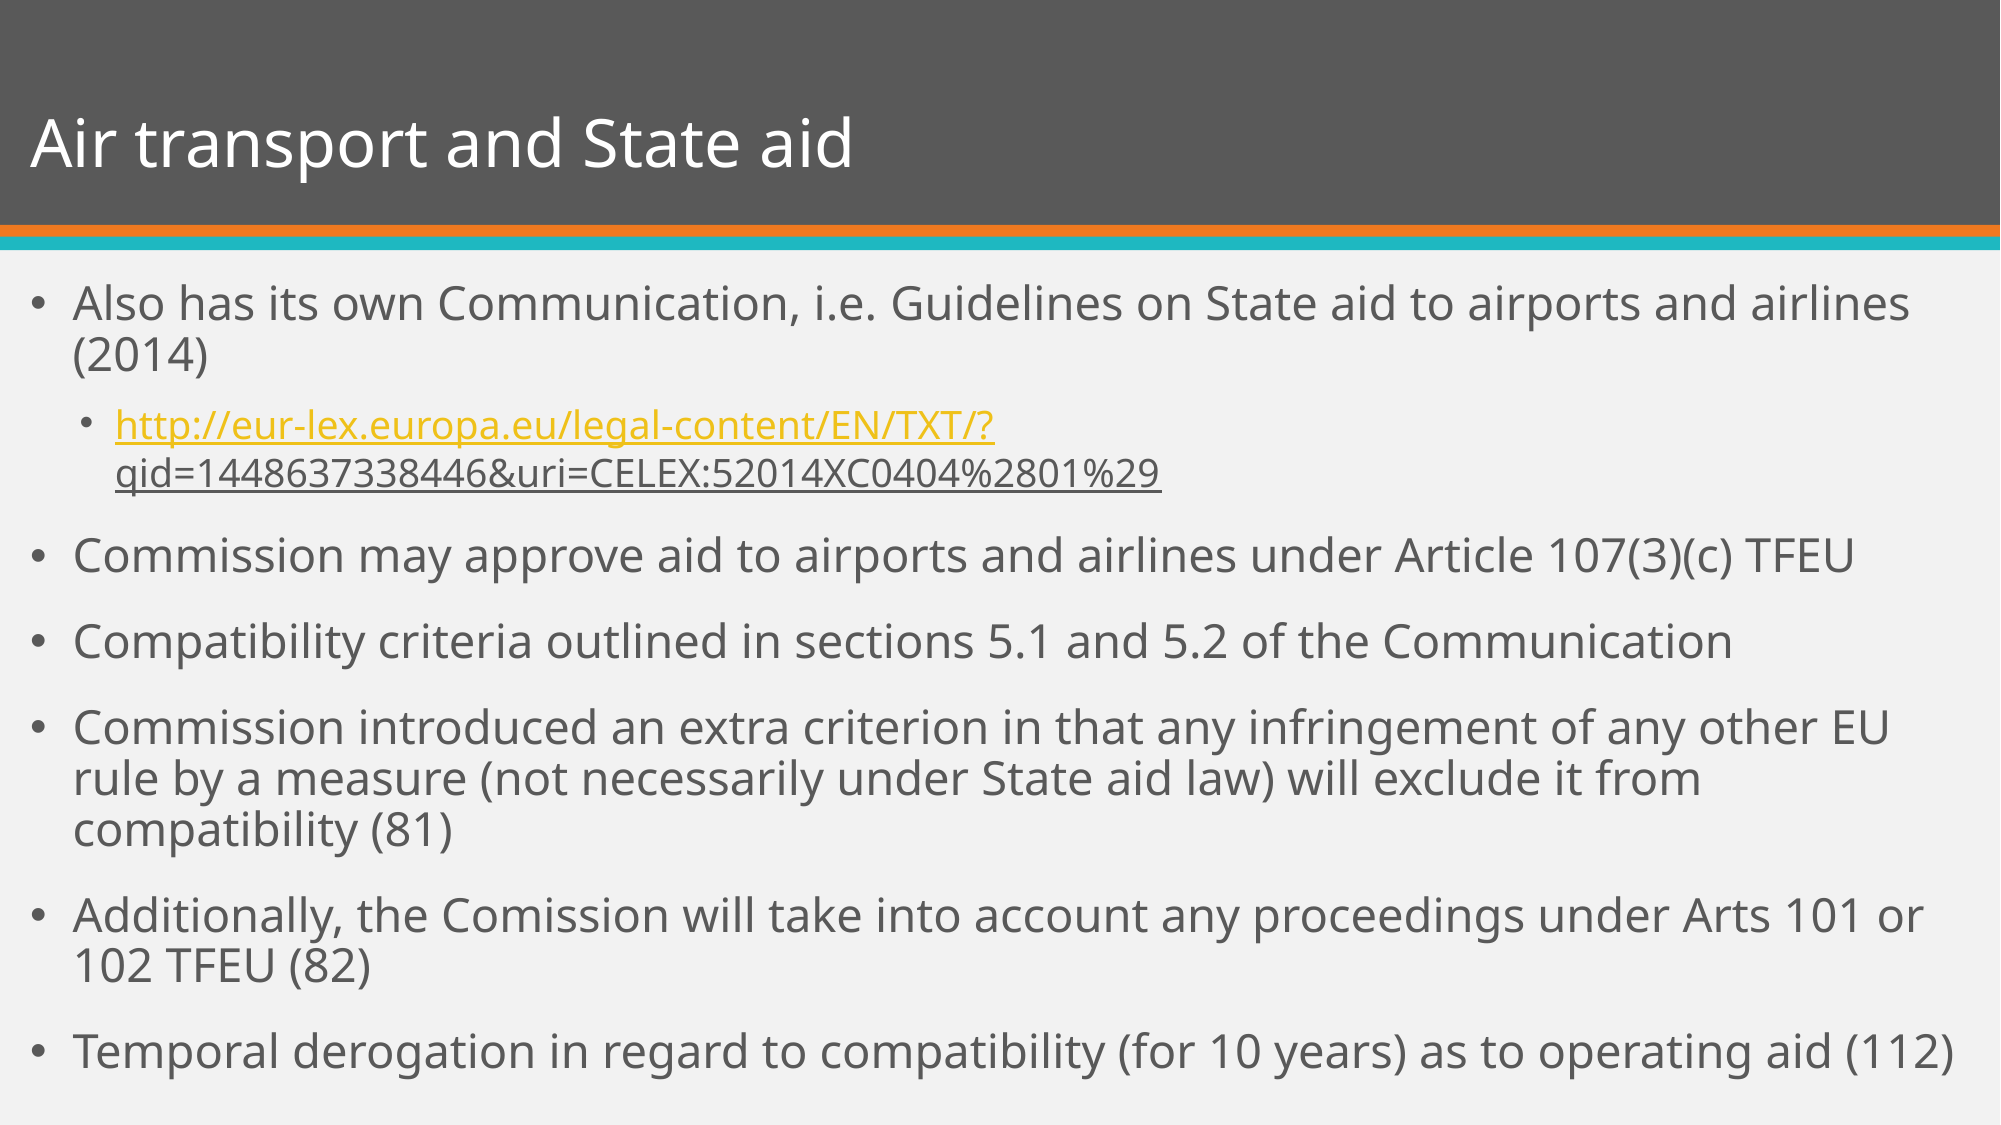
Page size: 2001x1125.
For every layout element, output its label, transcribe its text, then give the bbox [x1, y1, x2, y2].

title Air transport and State aid [15, 19, 1591, 190]
list Also has its own Communication, i.e. Guidelines on State aid to airports and airlines (2014) http://eur-lex.europa.eu/legal-content/EN/TXT/?qid=1448637338446&uri=CELEX:52014XC0404%2801%29 Commission may approve aid to airports and airlines under Article 107(3)(c) TFEU Compatibility criteria outlined in sections 5.1 and 5.2 of the Communication Commission introduced an extra criterion in that any infringement of any other EU rule by a measure (not necessarily under State aid law) will exclude it from compatibility (81) Additionally, the Comission will take into account any proceedings under Arts 101 or 102 TFEU (82) Temporal derogation in regard to compatibility (for 10 years) as to operating aid (112) [15, 272, 1978, 1109]
